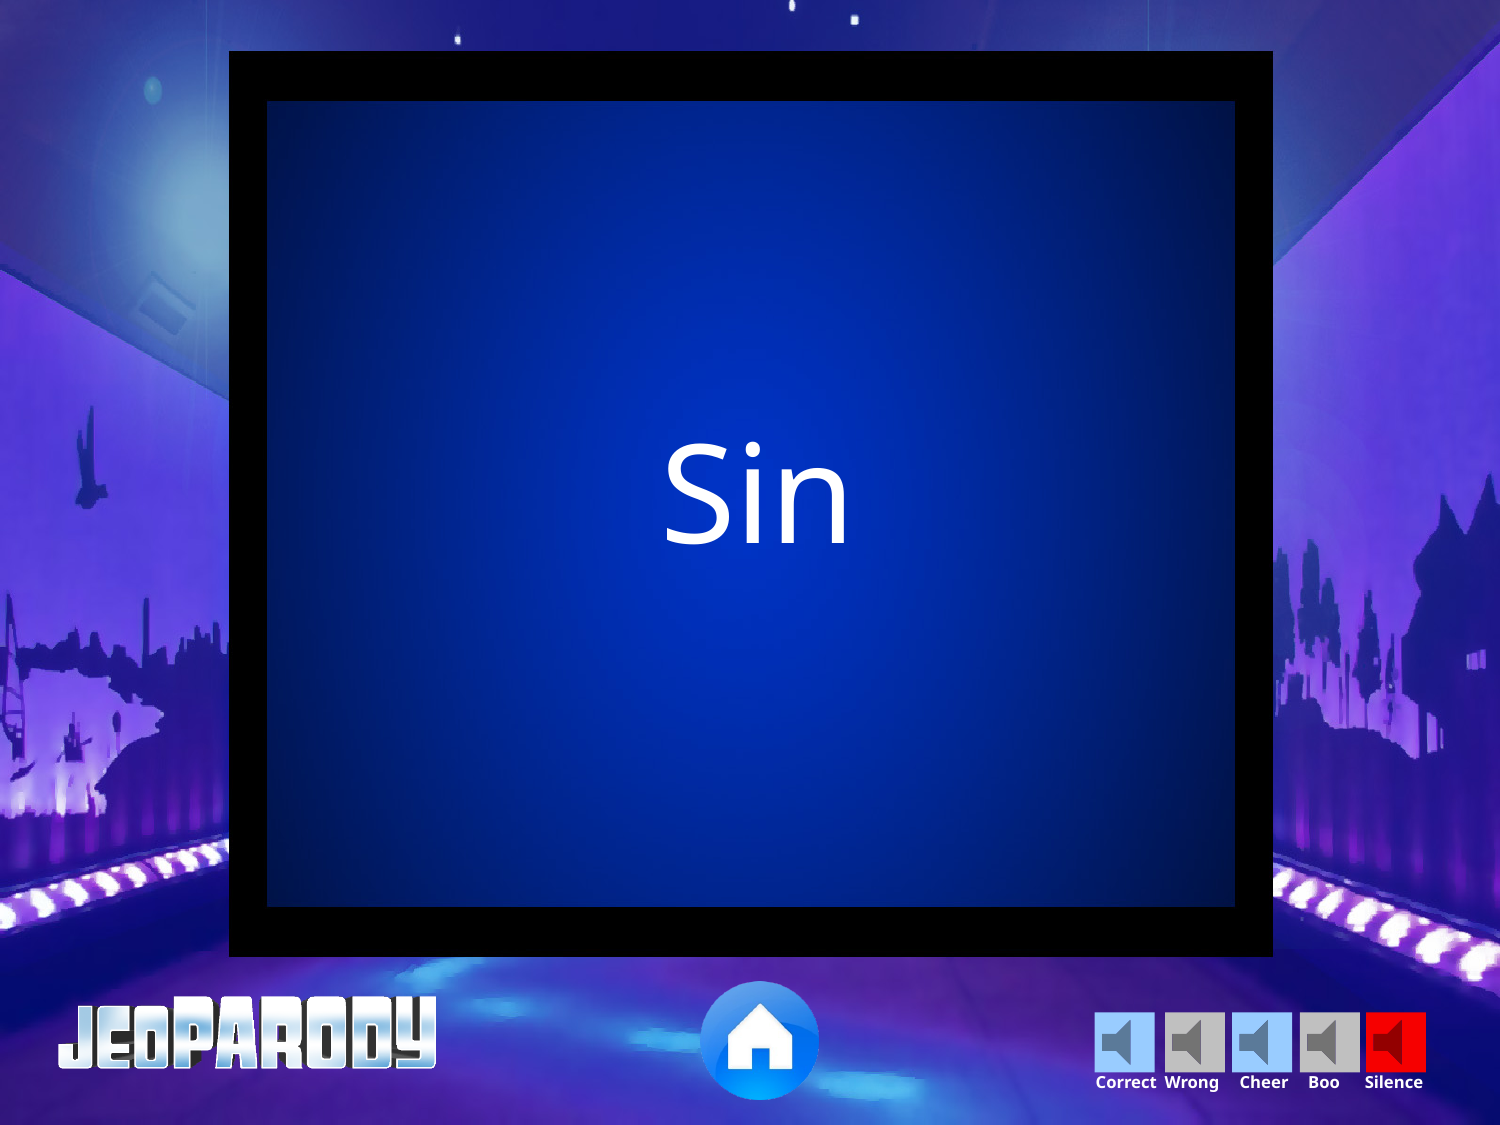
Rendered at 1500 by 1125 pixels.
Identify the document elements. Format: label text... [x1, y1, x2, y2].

picture [0, 0, 1500, 1125]
text_box Sin [137, 398, 1379, 579]
